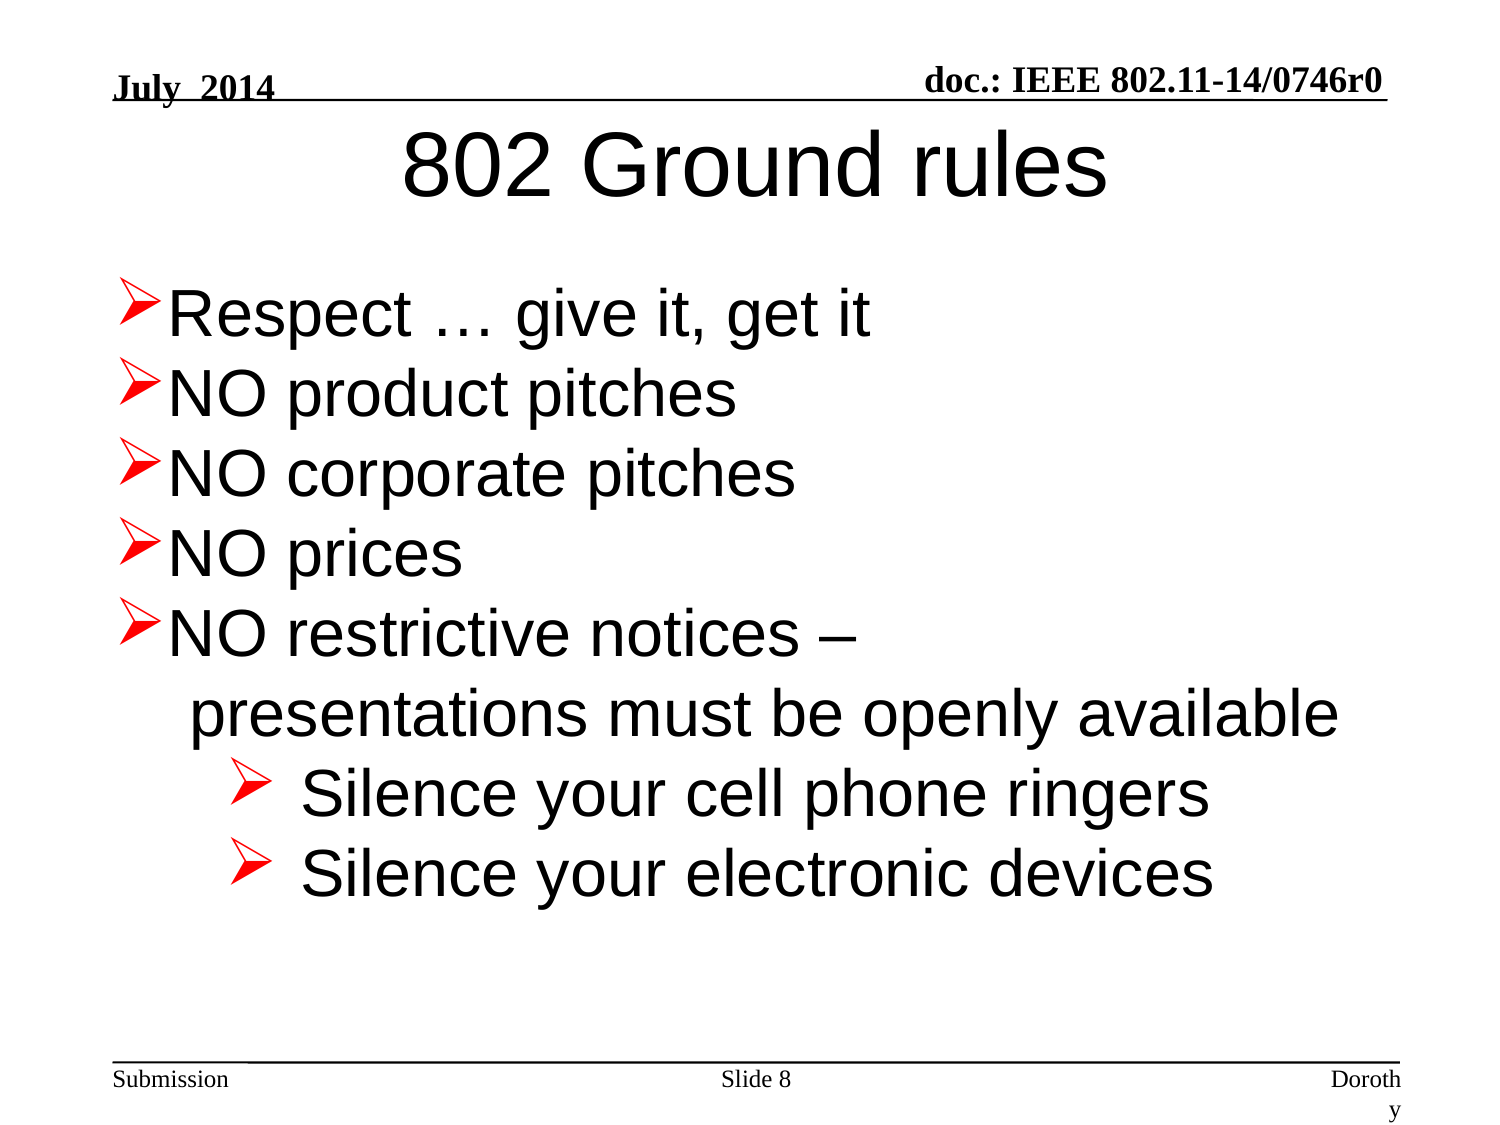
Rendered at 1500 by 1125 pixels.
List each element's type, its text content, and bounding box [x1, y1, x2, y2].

text_box 802 Ground rules [124, 99, 1388, 220]
slide_number Slide 8 [712, 1061, 800, 1093]
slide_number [112, 62, 361, 109]
footer Dorothy Stanley (Aruba Networks) [1324, 1061, 1402, 1093]
text_box Respect … give it, get it NO product pitches NO corporate pitches NO prices NO restrictive notices – presentations must be openly available Silence your cell phone ringers Silence your electronic devices [99, 262, 1450, 1005]
